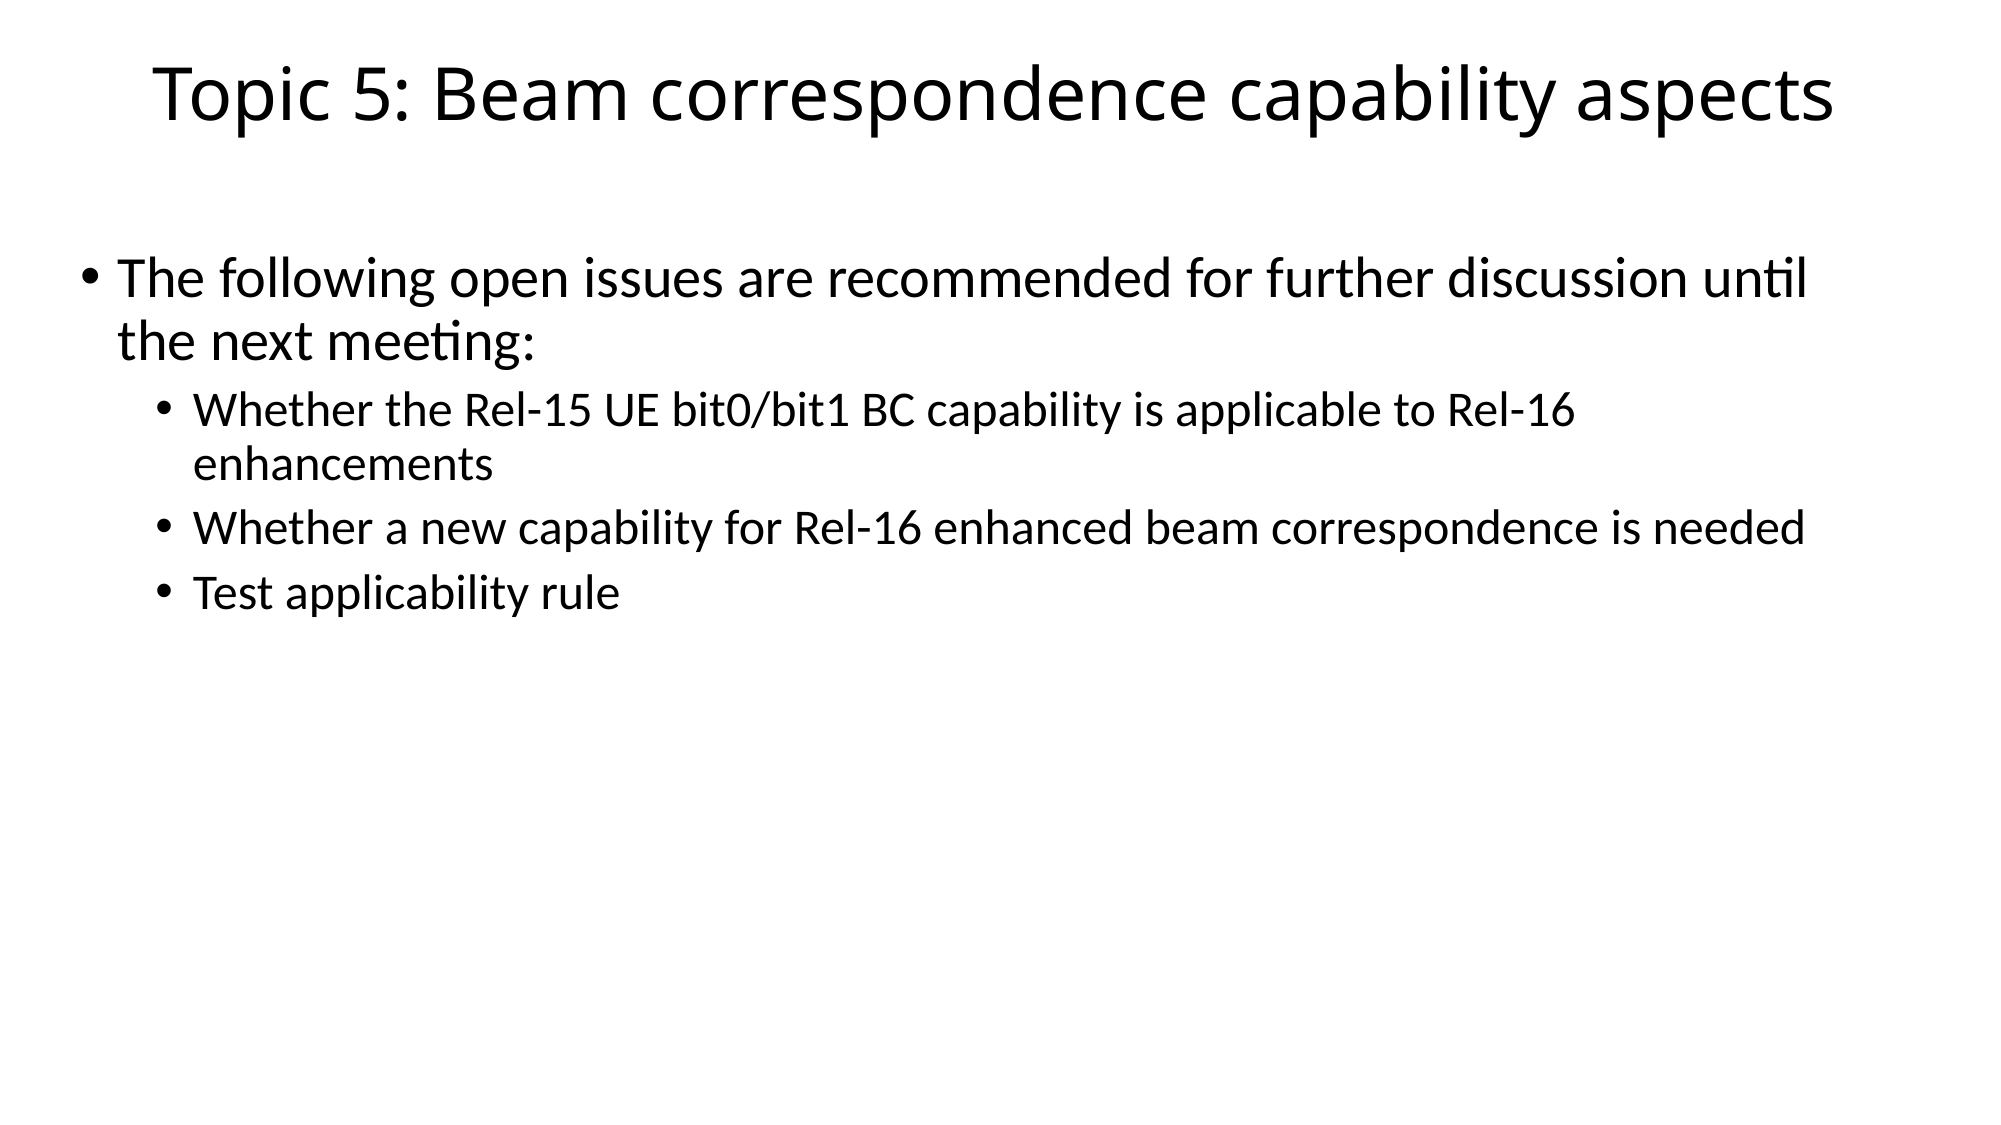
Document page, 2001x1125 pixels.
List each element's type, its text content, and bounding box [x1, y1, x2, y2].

list The following open issues are recommended for further discussion until the next meeting: Whether the Rel-15 UE bit0/bit1 BC capability is applicable to Rel-16 enhancements Whether a new capability for Rel-16 enhanced beam correspondence is needed Test applicability rule [65, 239, 1863, 1087]
title Topic 5: Beam correspondence capability aspects [137, 23, 1863, 169]
